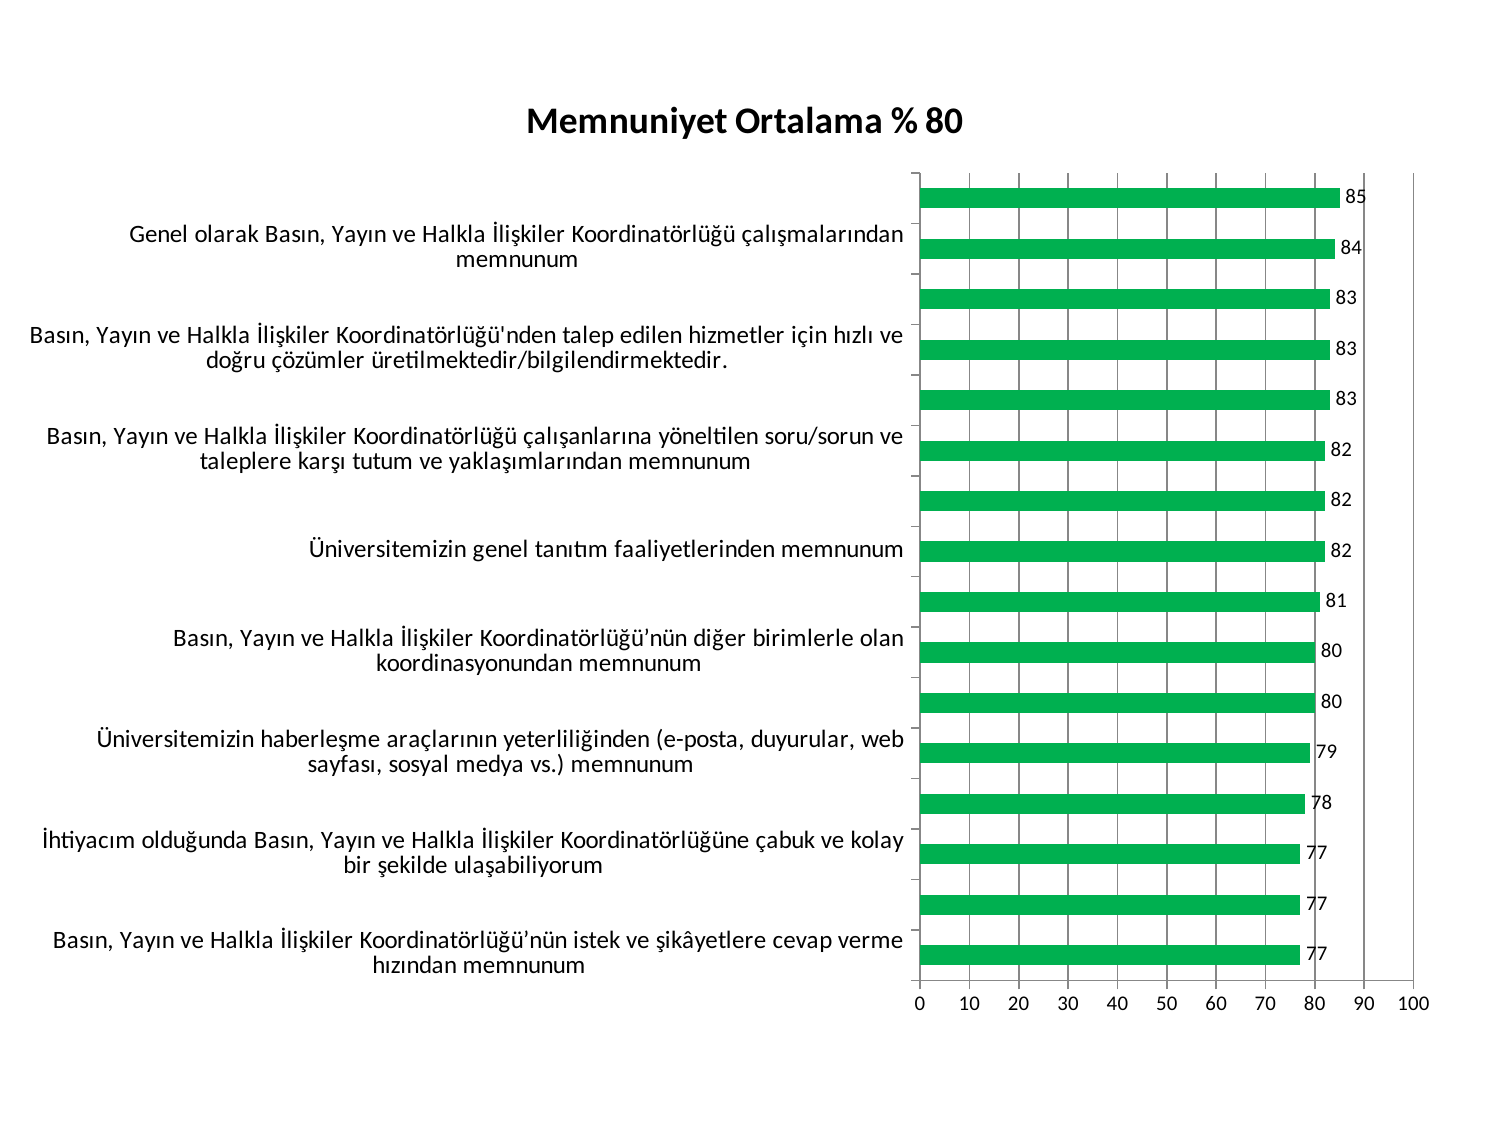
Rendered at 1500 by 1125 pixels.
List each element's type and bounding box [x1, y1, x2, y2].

chart [29, 66, 1459, 1036]
